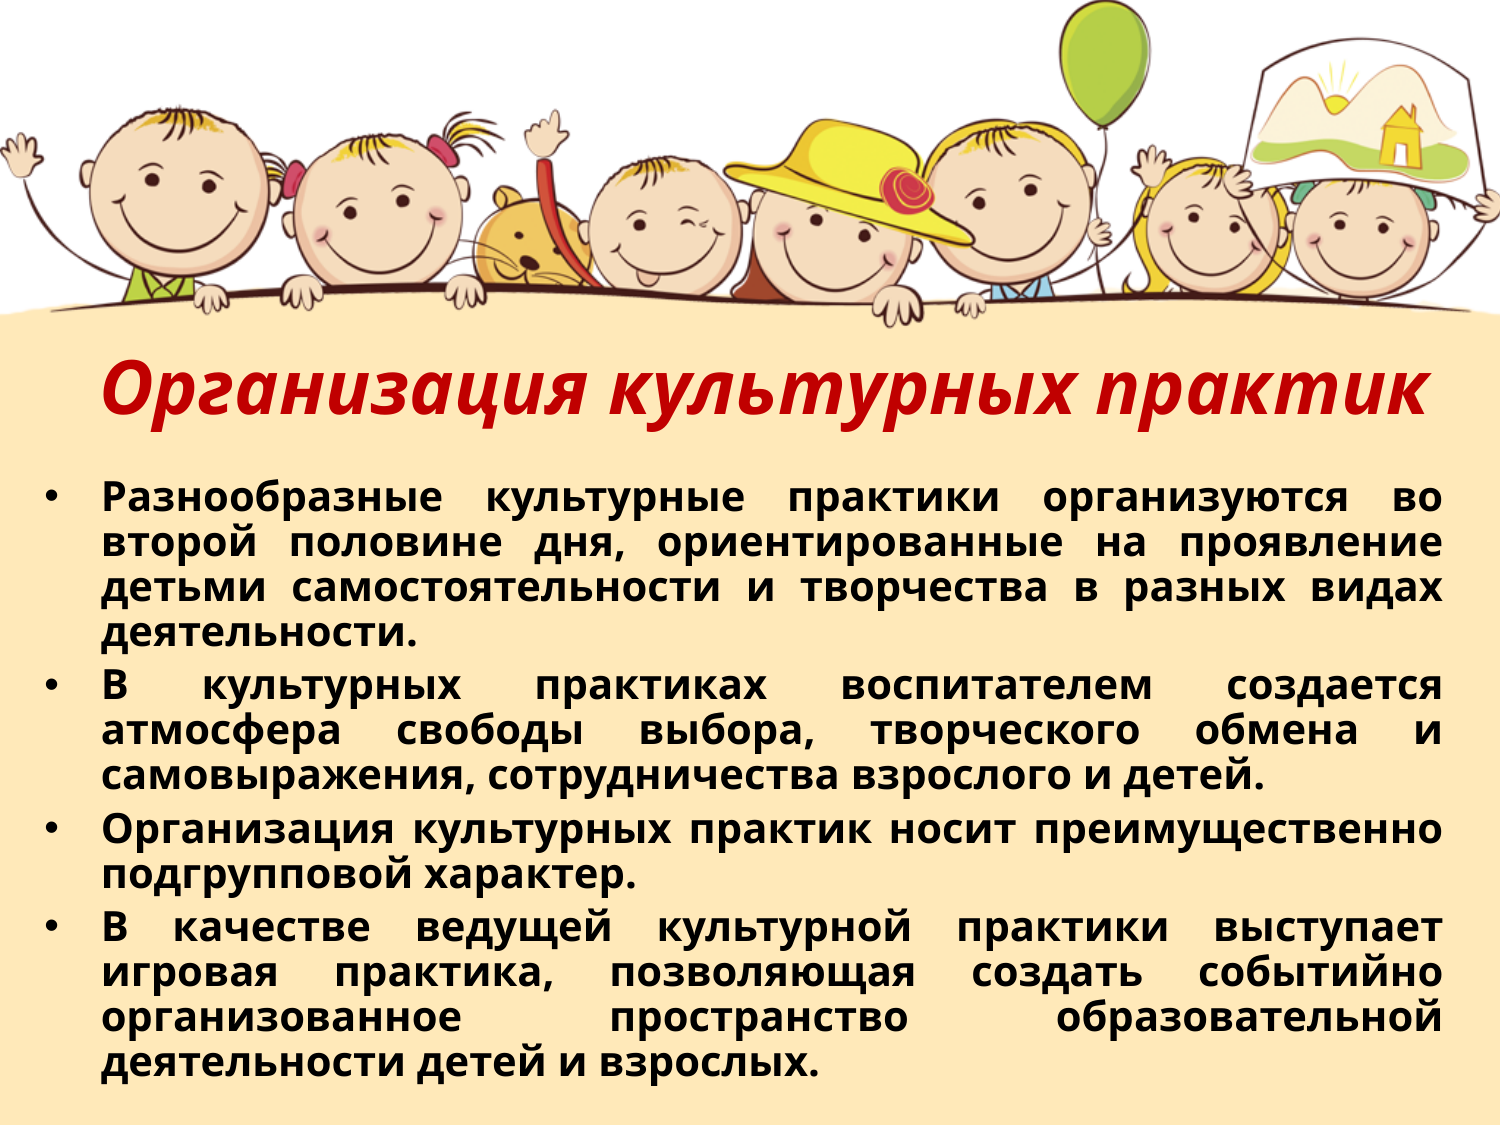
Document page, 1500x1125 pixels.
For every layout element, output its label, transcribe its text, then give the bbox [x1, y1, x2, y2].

title Организация культурных практик [29, 326, 1500, 444]
list Разнообразные культурные практики организуются во второй половине дня, ориентированные на проявление детьми самостоятельности и творчества в разных видах деятельности. В культурных практиках воспитателем создается атмосфера свободы выбора, творческого обмена и самовыражения, сотрудничества взрослого и детей. Организация культурных практик носит преимущественно подгрупповой характер. В качестве ведущей культурной практики выступает игровая практика, позволяющая создать событийно организованное пространство образовательной деятельности детей и взрослых. [29, 467, 1459, 1102]
picture [0, 0, 1500, 1125]
